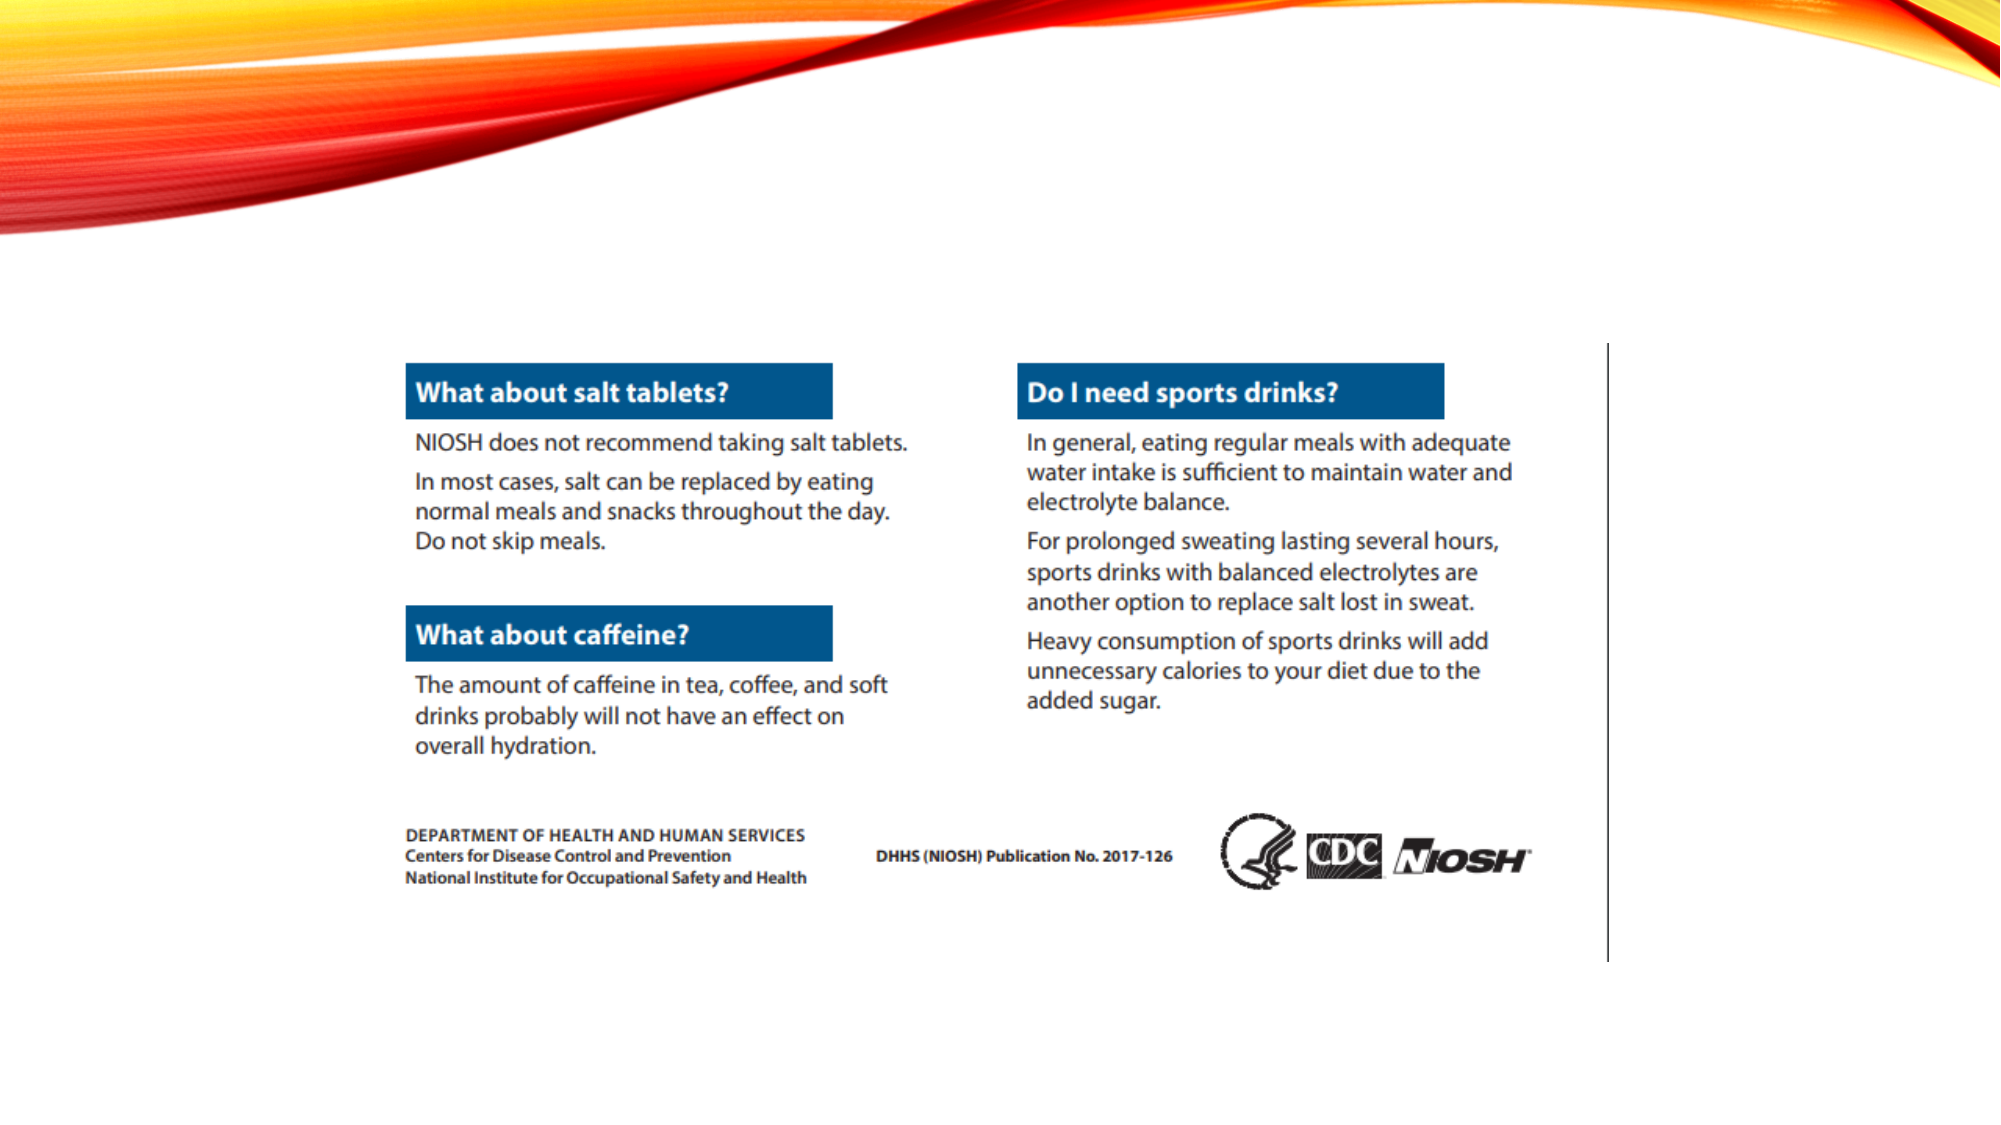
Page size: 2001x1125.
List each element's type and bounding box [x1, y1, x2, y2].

picture [0, 0, 2000, 237]
picture [331, 342, 1609, 963]
